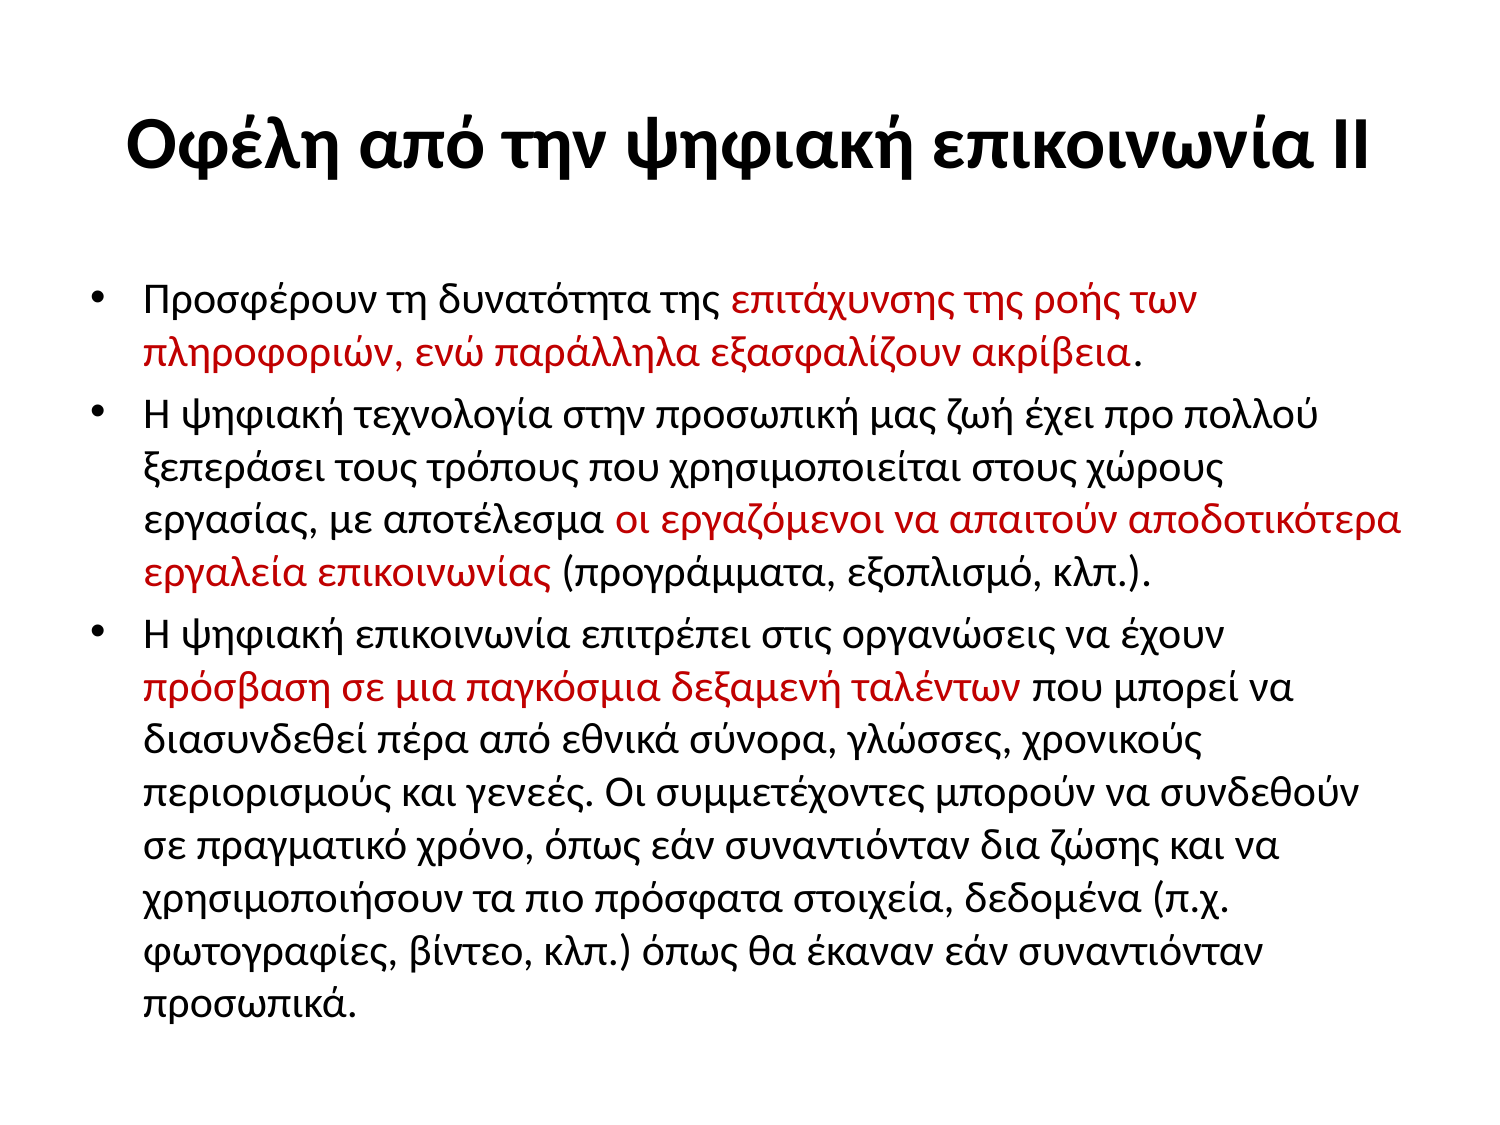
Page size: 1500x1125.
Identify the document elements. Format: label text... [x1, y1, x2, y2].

title Οφέλη από την ψηφιακή επικοινωνία ΙΙ [75, 45, 1425, 233]
list Προσφέρουν τη δυνατότητα της επιτάχυνσης της ροής των πληροφοριών, ενώ παράλληλα εξασφαλίζουν ακρίβεια. Η ψηφιακή τεχνολογία στην προσωπική μας ζωή έχει προ πολλού ξεπεράσει τους τρόπους που χρησιμοποιείται στους χώρους εργασίας, με αποτέλεσμα οι εργαζόμενοι να απαιτούν αποδοτικότερα εργαλεία επικοινωνίας (προγράμματα, εξοπλισμό, κλπ.). Η ψηφιακή επικοινωνία επιτρέπει στις οργανώσεις να έχουν πρόσβαση σε μια παγκόσμια δεξαμενή ταλέντων που μπορεί να διασυνδεθεί πέρα από εθνικά σύνορα, γλώσσες, χρονικούς περιορισμούς και γενεές. Οι συμμετέχοντες μπορούν να συνδεθούν σε πραγματικό χρόνο, όπως εάν συναντιόνταν δια ζώσης και να χρησιμοποιήσουν τα πιο πρόσφατα στοιχεία, δεδομένα (π.χ. φωτογραφίες, βίντεο, κλπ.) όπως θα έκαναν εάν συναντιόνταν προσωπικά. [75, 262, 1425, 1059]
